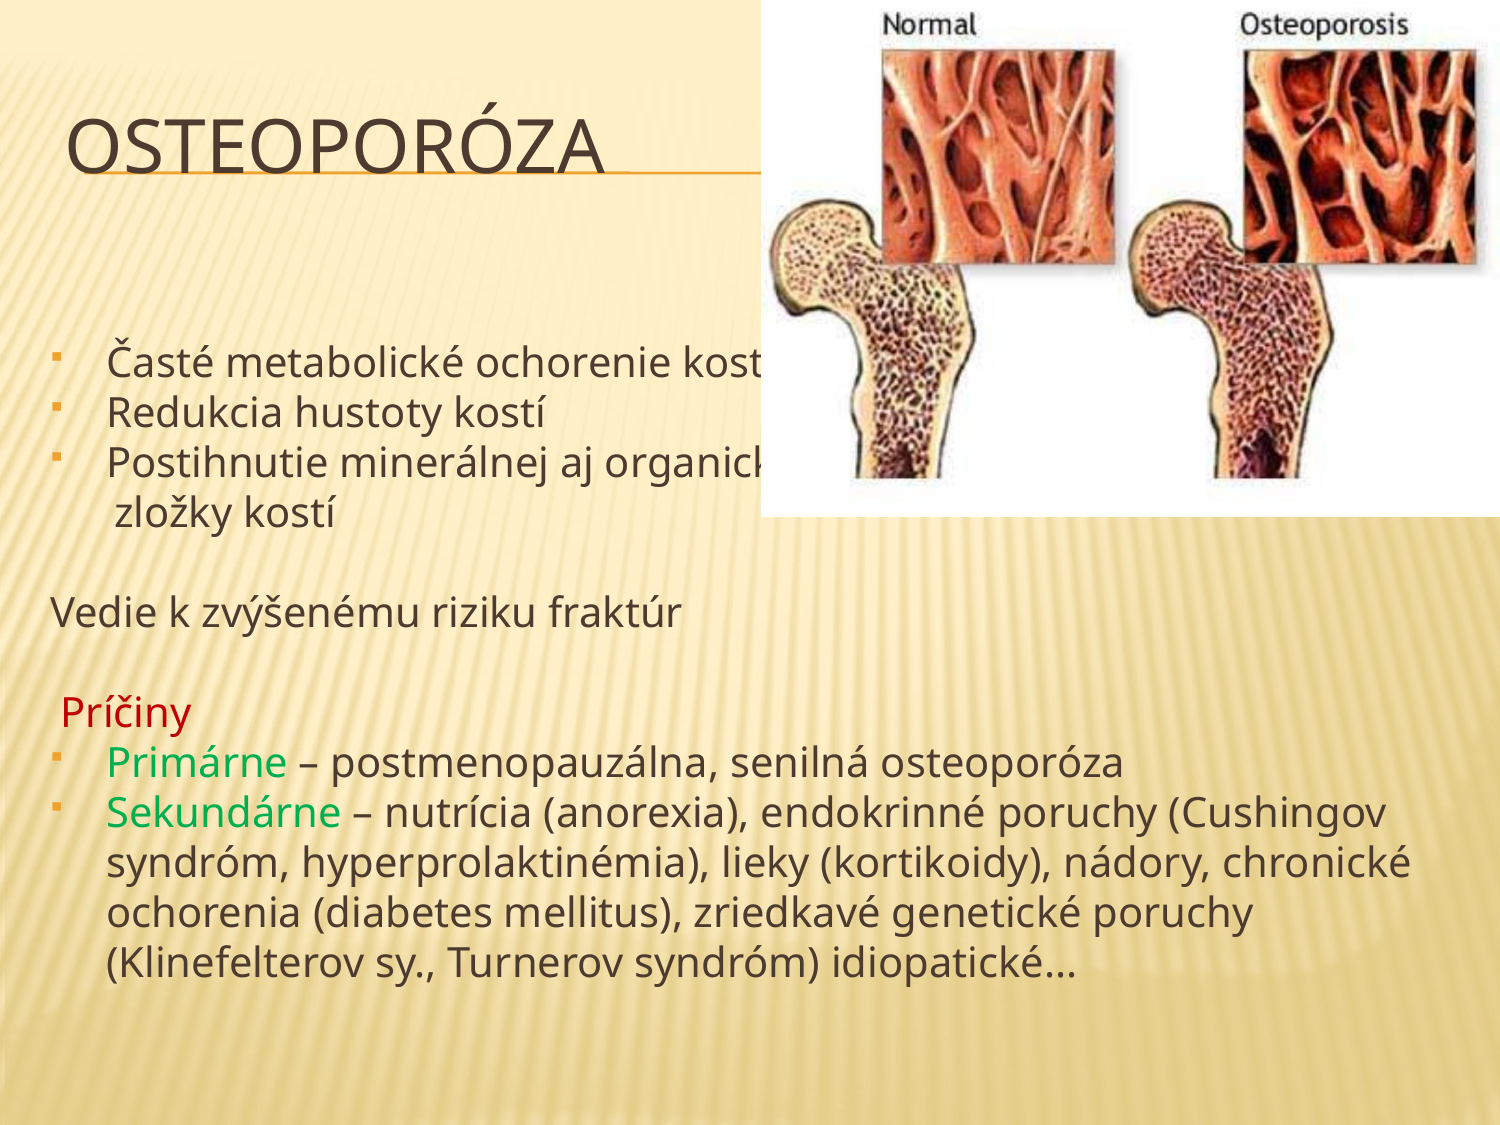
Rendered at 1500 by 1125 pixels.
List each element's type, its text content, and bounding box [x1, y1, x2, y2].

picture [761, 0, 1500, 517]
list Časté metabolické ochorenie kostí Redukcia hustoty kostí Postihnutie minerálnej aj organickej zložky kostí Vedie k zvýšenému riziku fraktúr Príčiny Primárne – postmenopauzálna, senilná osteoporóza Sekundárne – nutrícia (anorexia), endokrinné poruchy (Cushingov syndróm, hyperprolaktinémia), lieky (kortikoidy), nádory, chronické ochorenia (diabetes mellitus), zriedkavé genetické poruchy (Klinefelterov sy., Turnerov syndróm) idiopatické... [35, 328, 1461, 1071]
title Osteoporóza [50, 75, 751, 213]
